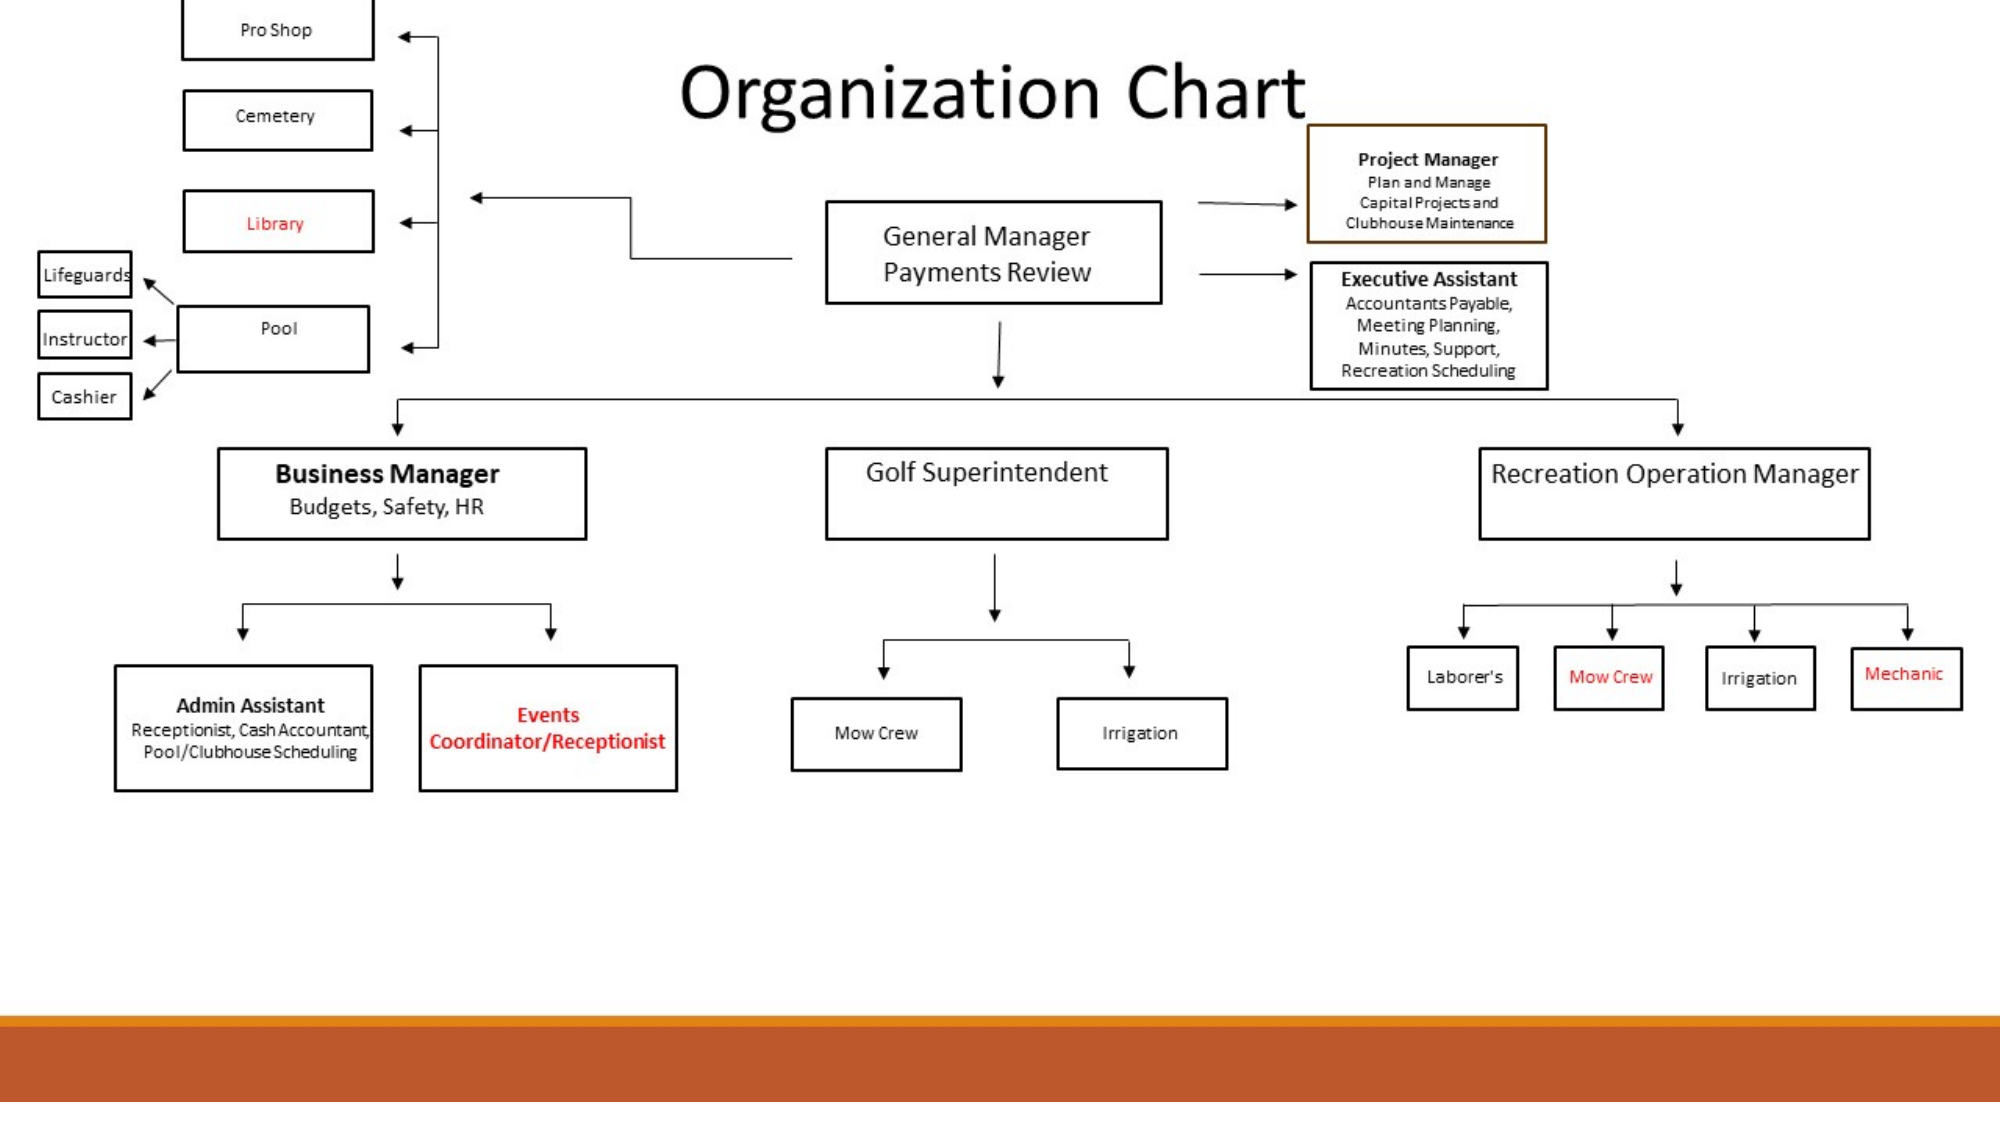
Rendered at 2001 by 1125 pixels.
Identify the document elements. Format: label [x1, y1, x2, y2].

list [0, 0, 2000, 1103]
